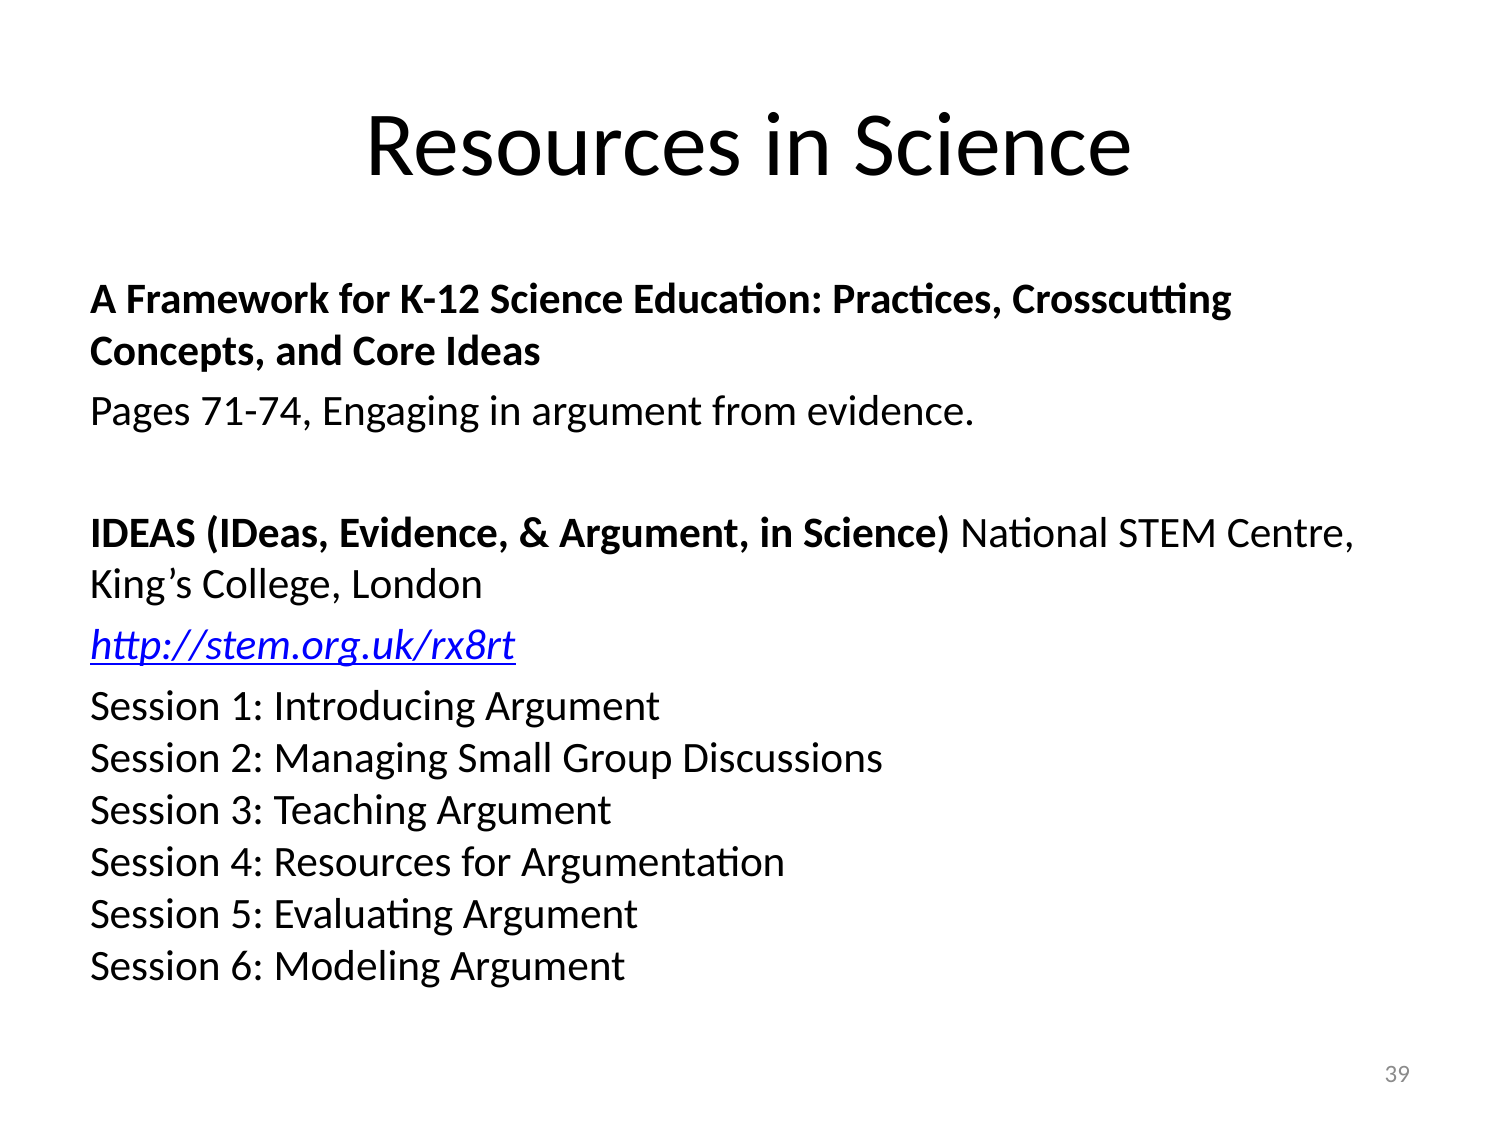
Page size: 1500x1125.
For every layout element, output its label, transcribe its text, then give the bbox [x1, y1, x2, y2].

slide_number 39 [1074, 1042, 1425, 1103]
title Resources in Science [75, 45, 1425, 233]
list A Framework for K-12 Science Education: Practices, Crosscutting Concepts, and Core Ideas Pages 71-74, Engaging in argument from evidence. IDEAS (IDeas, Evidence, & Argument, in Science) National STEM Centre, King’s College, London http://stem.org.uk/rx8rt Session 1: Introducing Argument Session 2: Managing Small Group Discussions Session 3: Teaching Argument Session 4: Resources for Argumentation Session 5: Evaluating Argument Session 6: Modeling Argument [75, 262, 1425, 1005]
